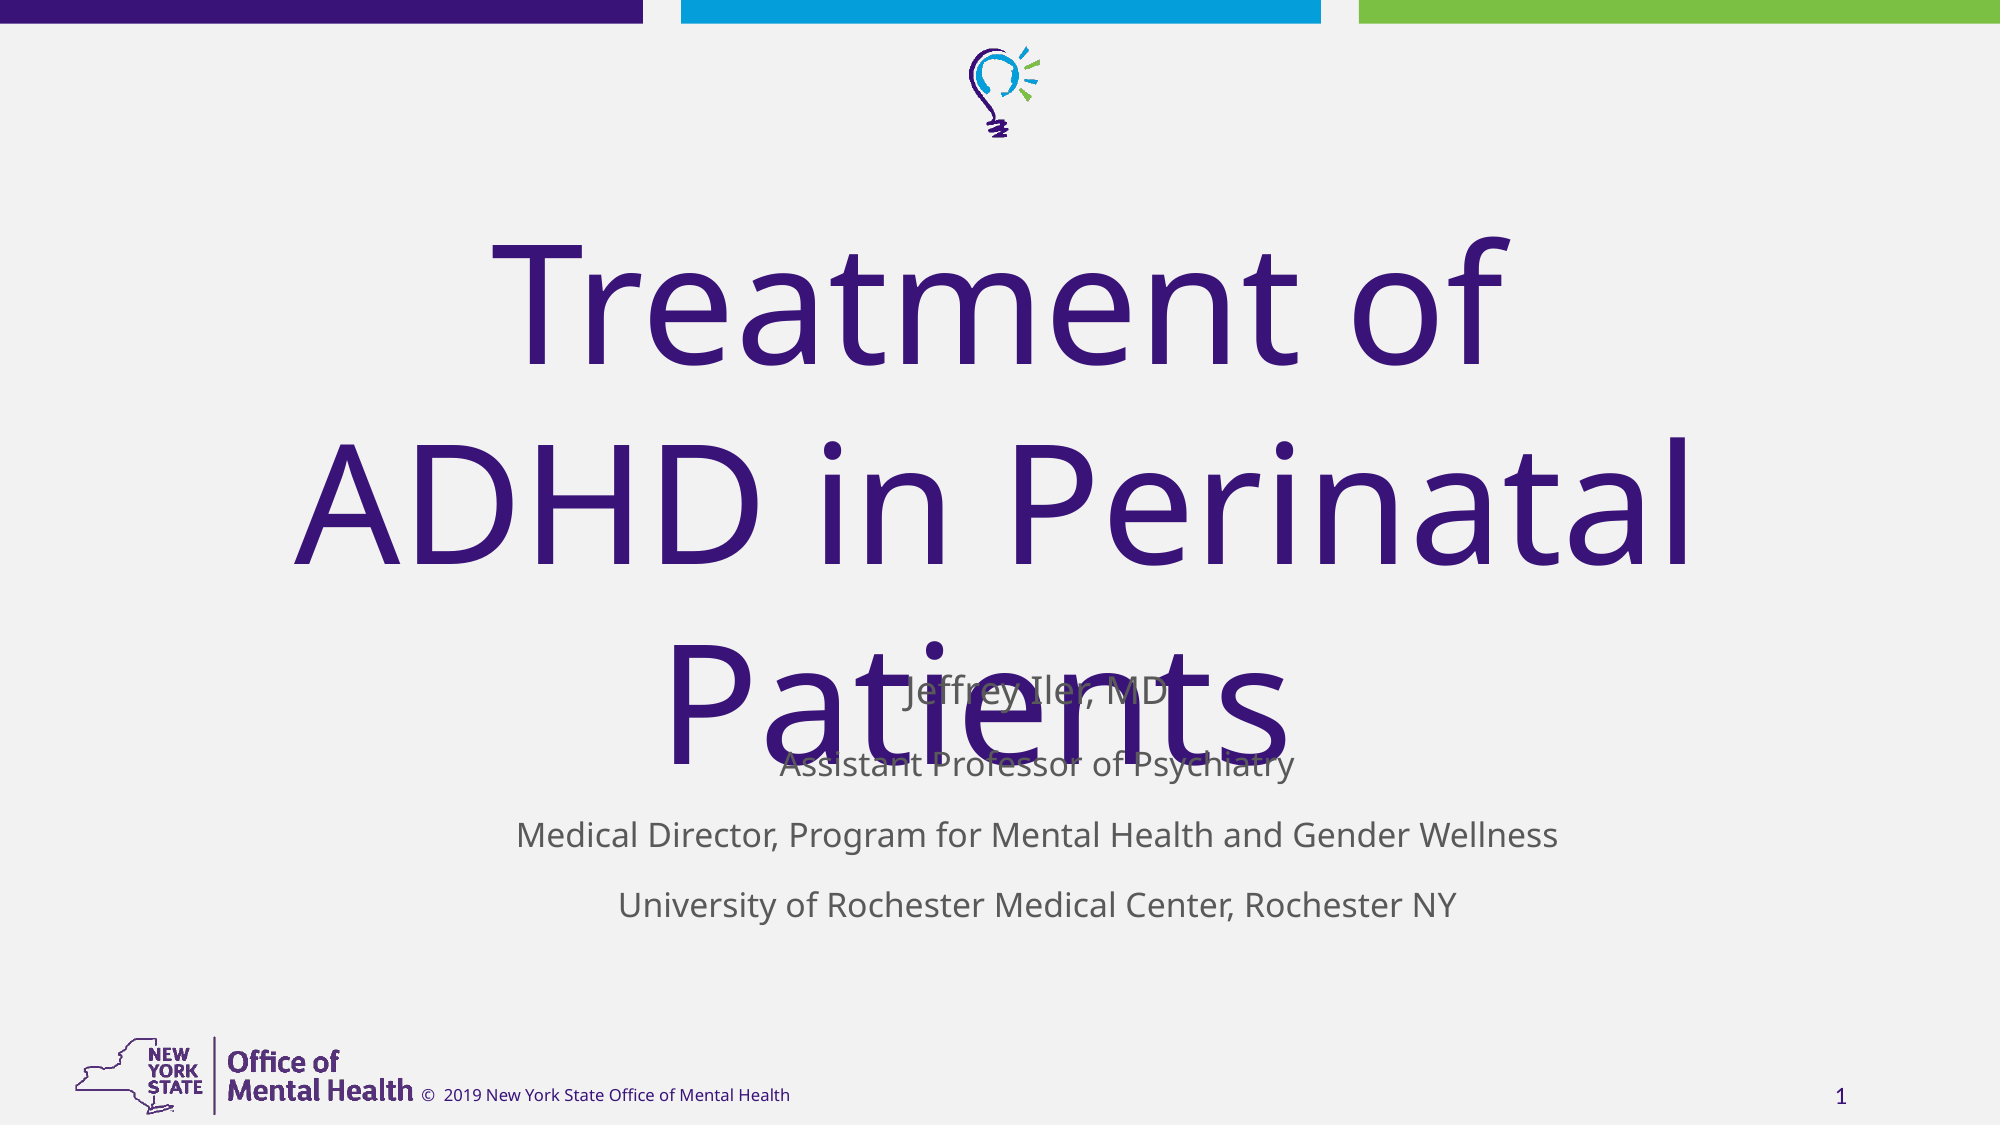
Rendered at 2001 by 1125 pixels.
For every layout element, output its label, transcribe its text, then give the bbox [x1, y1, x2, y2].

text_box Jeffrey Iler, MD Assistant Professor of Psychiatry Medical Director, Program for Mental Health and Gender Wellness University of Rochester Medical Center, Rochester NY [13, 630, 1982, 935]
picture [949, 26, 1051, 157]
text_box Treatment of ADHD in Perinatal Patients [228, 190, 1767, 630]
picture [71, 1032, 417, 1119]
